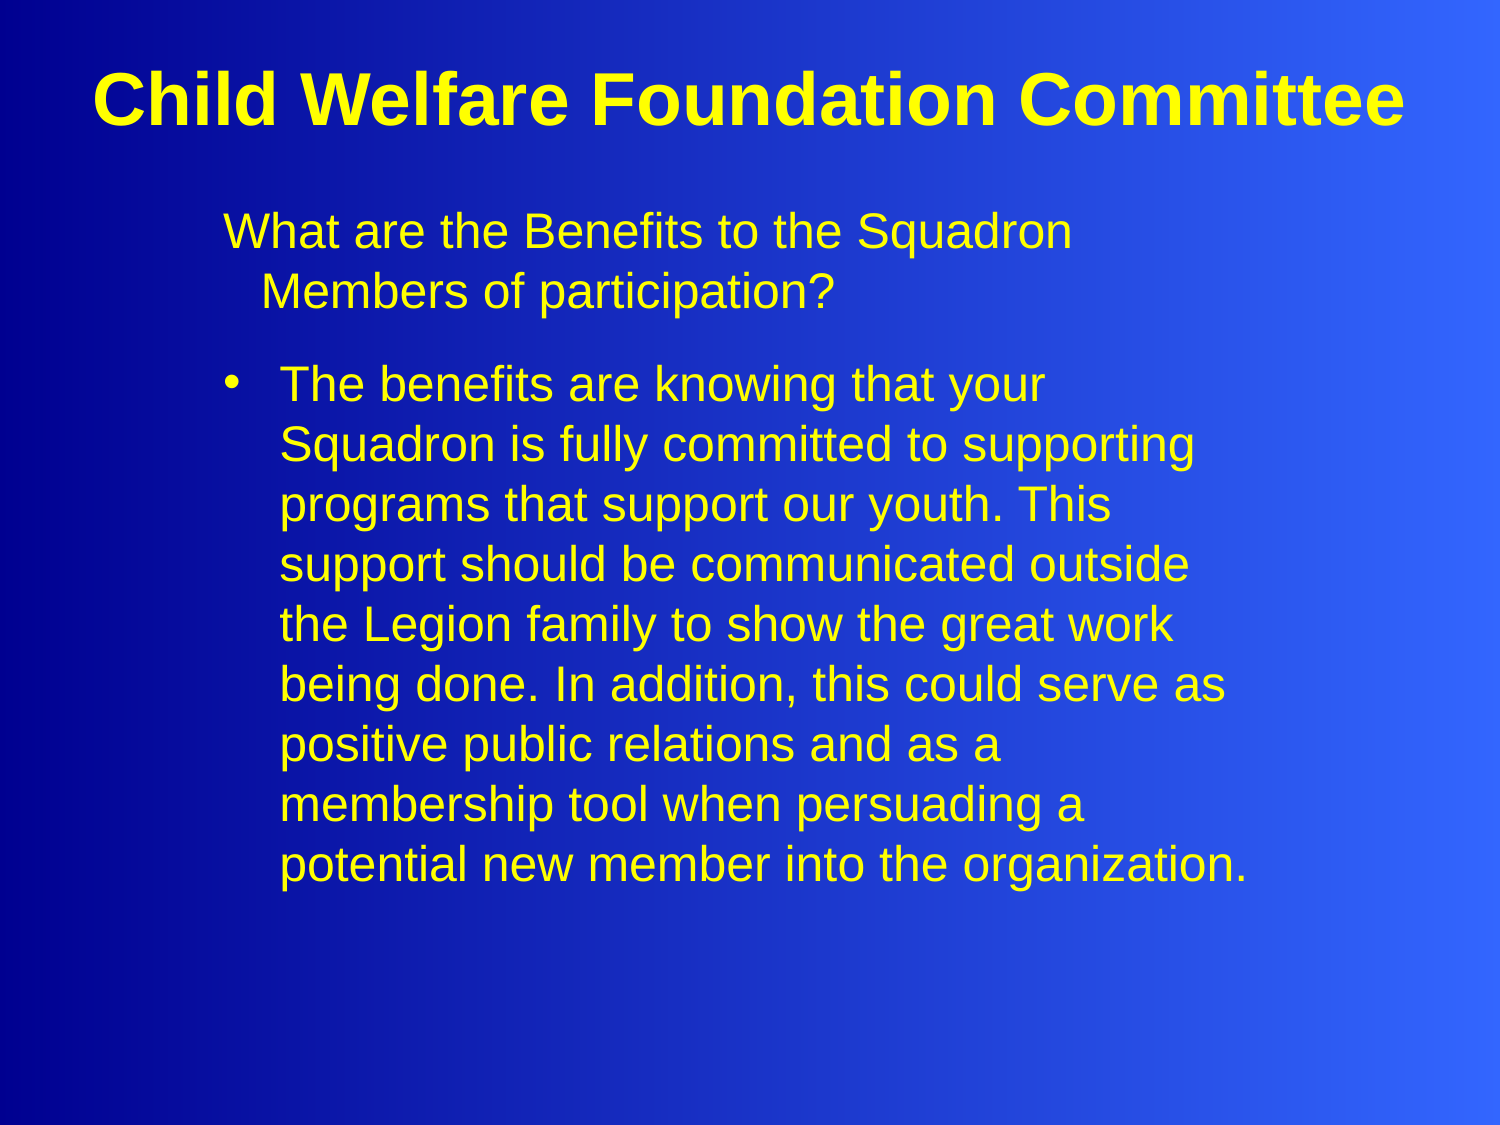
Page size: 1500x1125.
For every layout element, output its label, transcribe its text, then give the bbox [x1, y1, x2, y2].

title Child Welfare Foundation Committee [0, 1, 1500, 189]
list What are the Benefits to the Squadron Members of participation? The benefits are knowing that your Squadron is fully committed to supporting programs that support our youth. This support should be communicated outside the Legion family to show the great work being done. In addition, this could serve as positive public relations and as a membership tool when persuading a potential new member into the organization. [208, 190, 1275, 1005]
